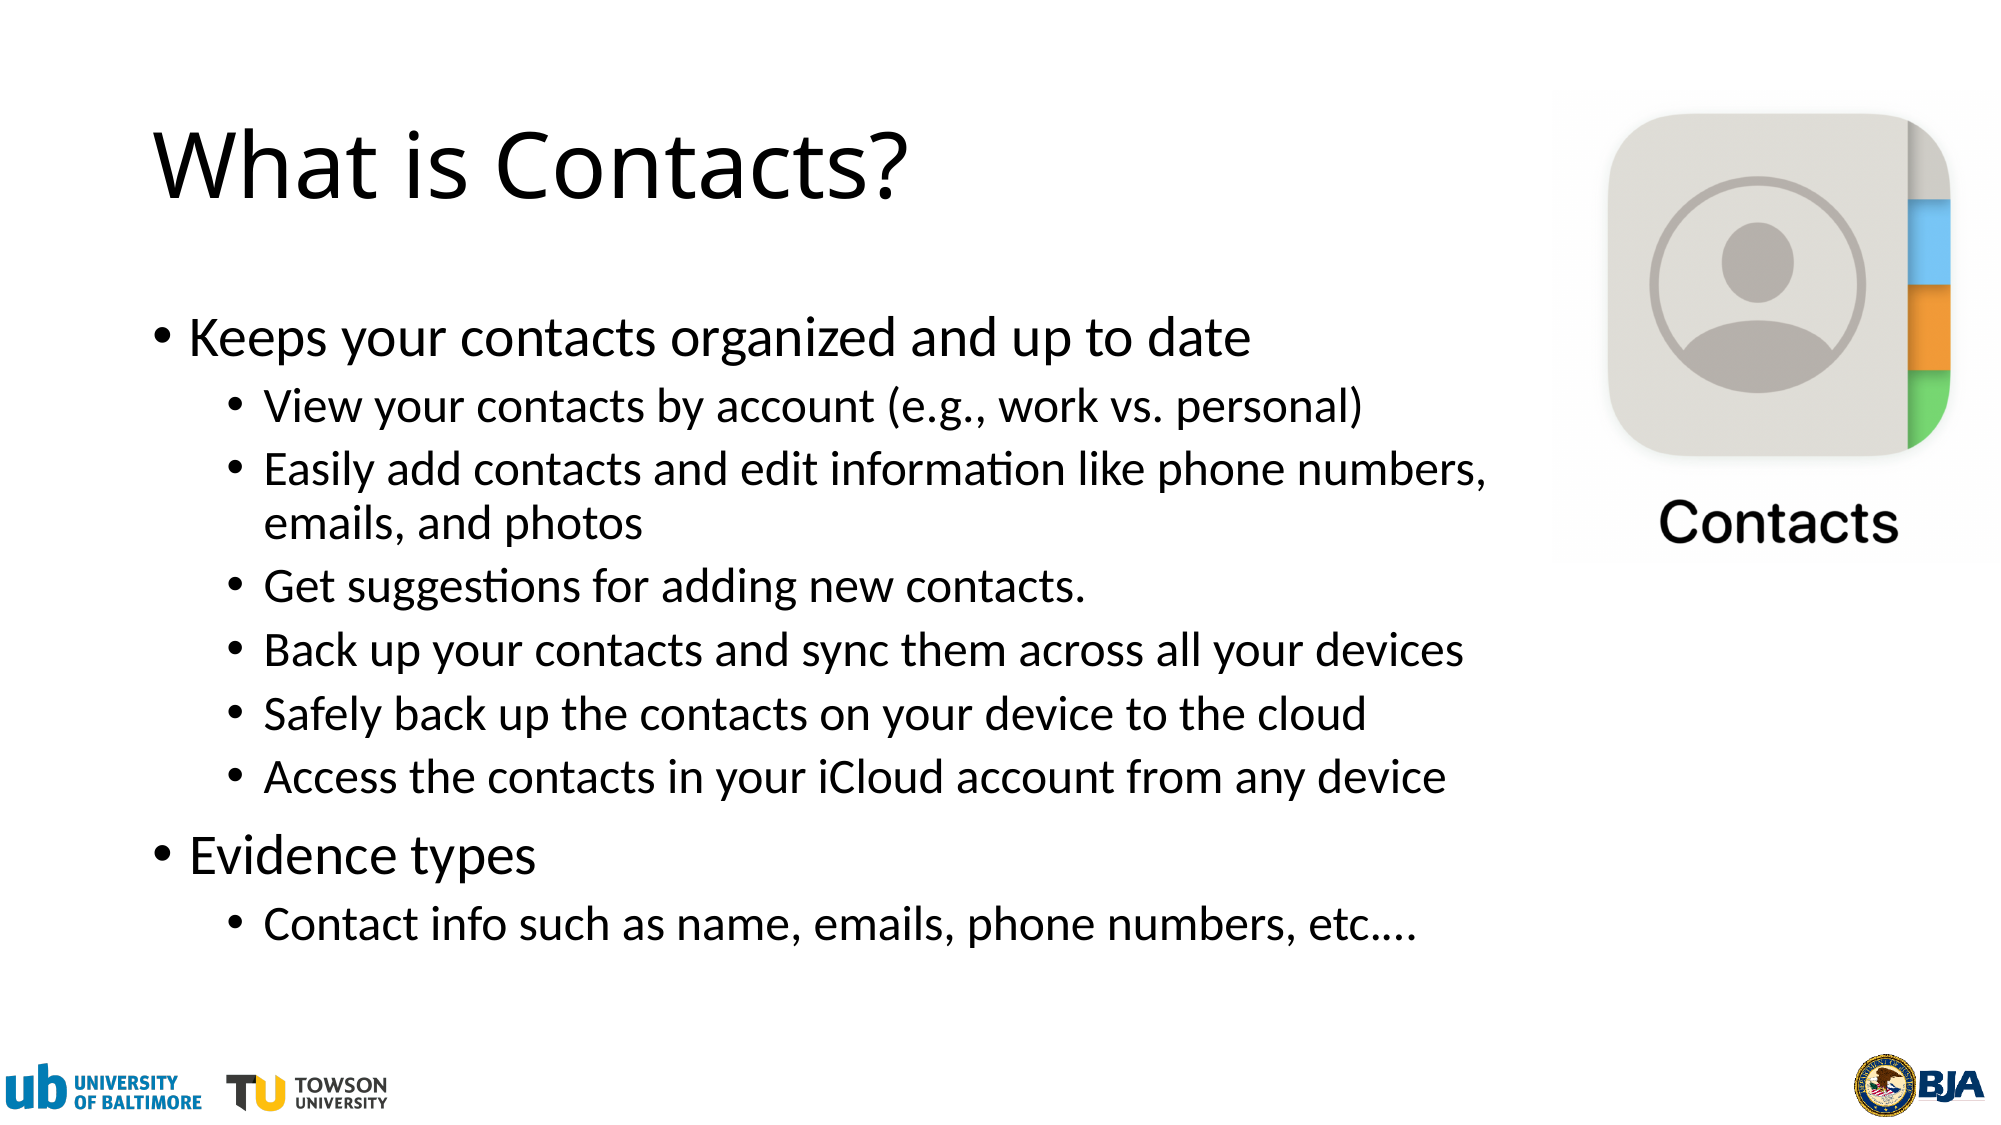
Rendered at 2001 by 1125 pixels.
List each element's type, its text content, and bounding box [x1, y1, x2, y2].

title What is Contacts? [137, 59, 1863, 278]
picture [0, 1031, 407, 1125]
list Keeps your contacts organized and up to date View your contacts by account (e.g., work vs. personal) Easily add contacts and edit information like phone numbers, emails, and photos Get suggestions for adding new contacts. Back up your contacts and sync them across all your devices Safely back up the contacts on your device to the cloud Access the contacts in your iCloud account from any device Evidence types Contact info such as name, emails, phone numbers, etc.… [137, 299, 1553, 963]
picture [1552, 90, 2000, 563]
picture [1854, 1054, 1986, 1117]
